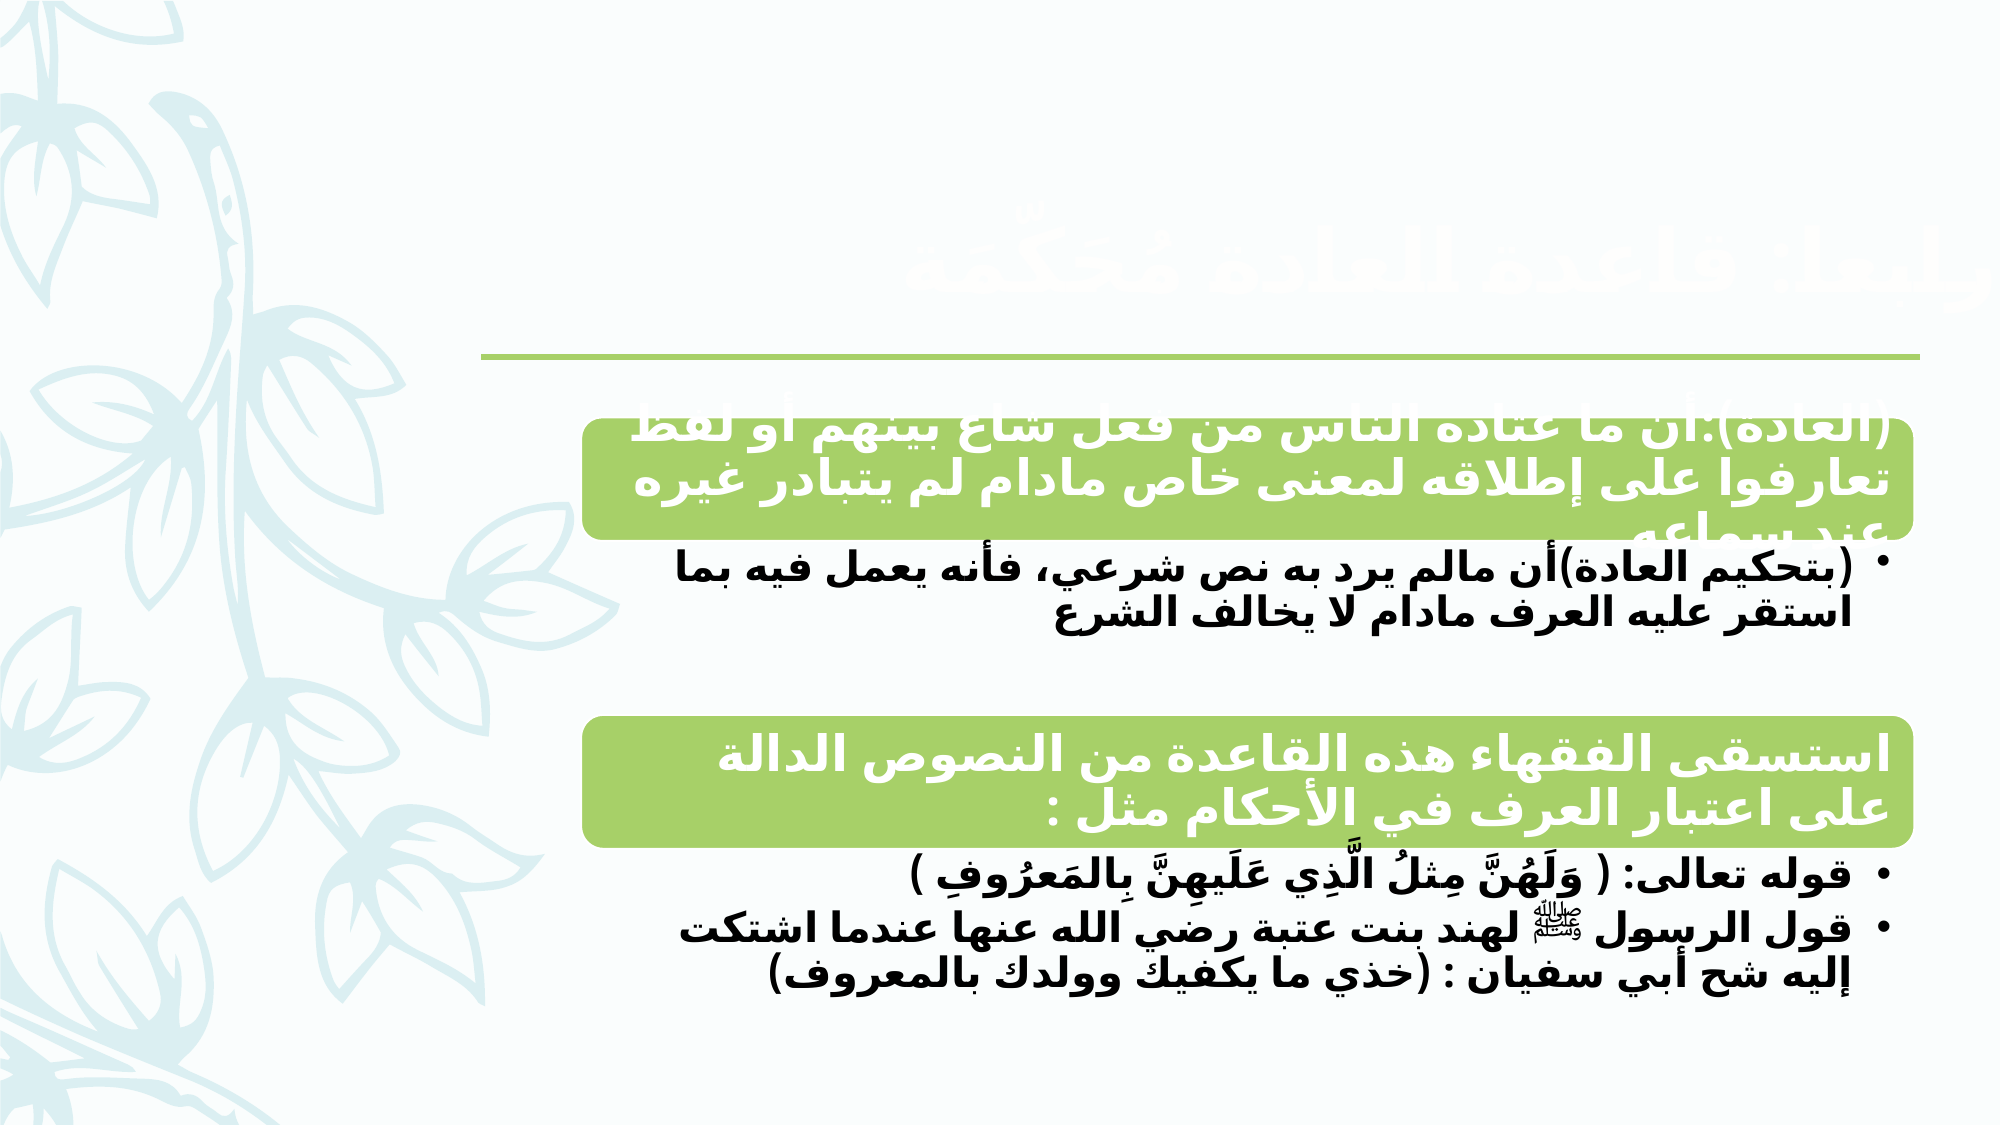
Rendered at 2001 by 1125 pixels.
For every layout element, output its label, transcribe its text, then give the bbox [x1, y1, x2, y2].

text_box رابعا: قاعدة العادة مُحَكّمَة [869, 114, 2000, 405]
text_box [580, 275, 1915, 1125]
